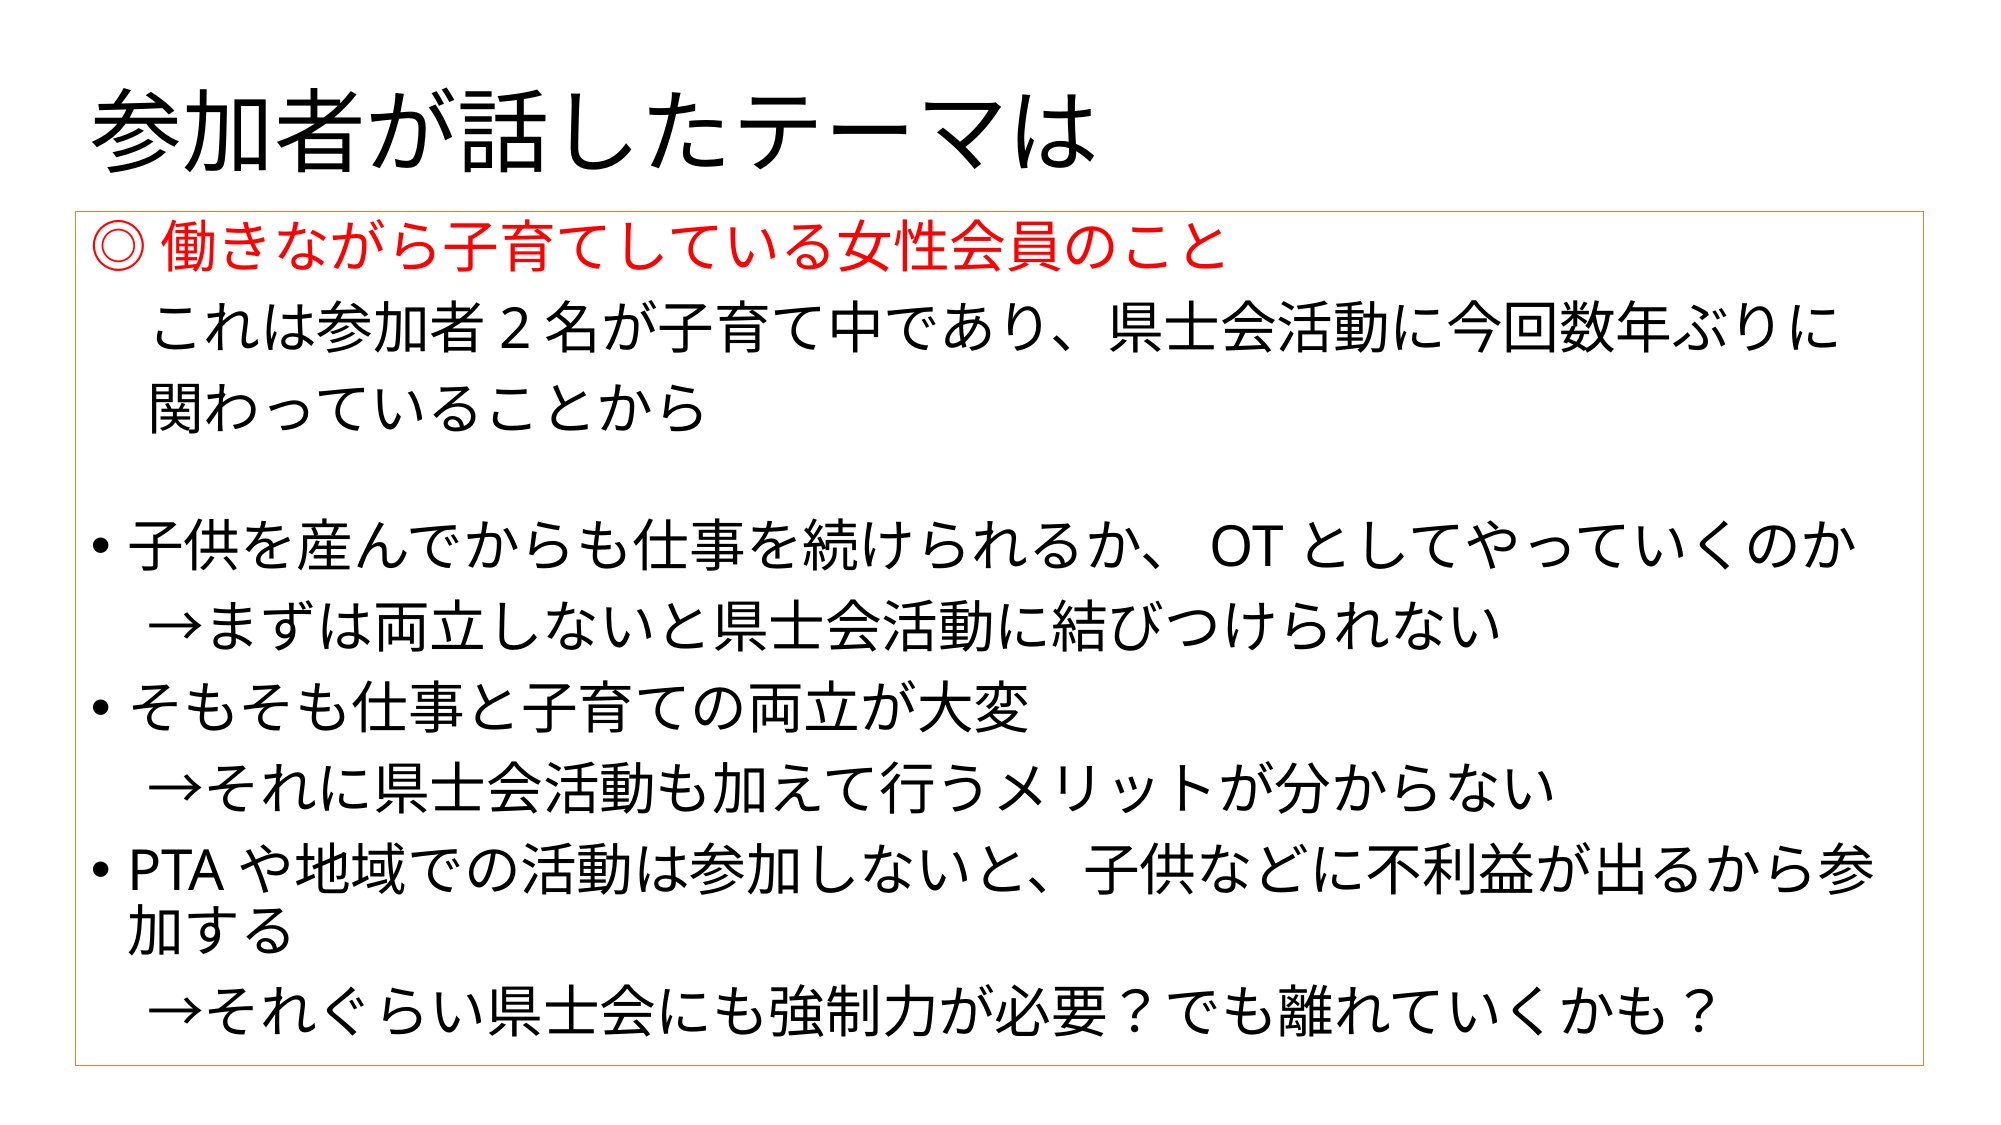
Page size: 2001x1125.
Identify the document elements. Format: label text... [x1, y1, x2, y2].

title 参加者が話したテーマは [75, 59, 1924, 211]
list ◎働きながら子育てしている女性会員のこと これは参加者2名が子育て中であり、県士会活動に今回数年ぶりに 関わっていることから 子供を産んでからも仕事を続けられるか、OTとしてやっていくのか →まずは両立しないと県士会活動に結びつけられない そもそも仕事と子育ての両立が大変 →それに県士会活動も加えて行うメリットが分からない PTAや地域での活動は参加しないと、子供などに不利益が出るから参加する →それぐらい県士会にも強制力が必要？でも離れていくかも？ [75, 211, 1924, 1066]
